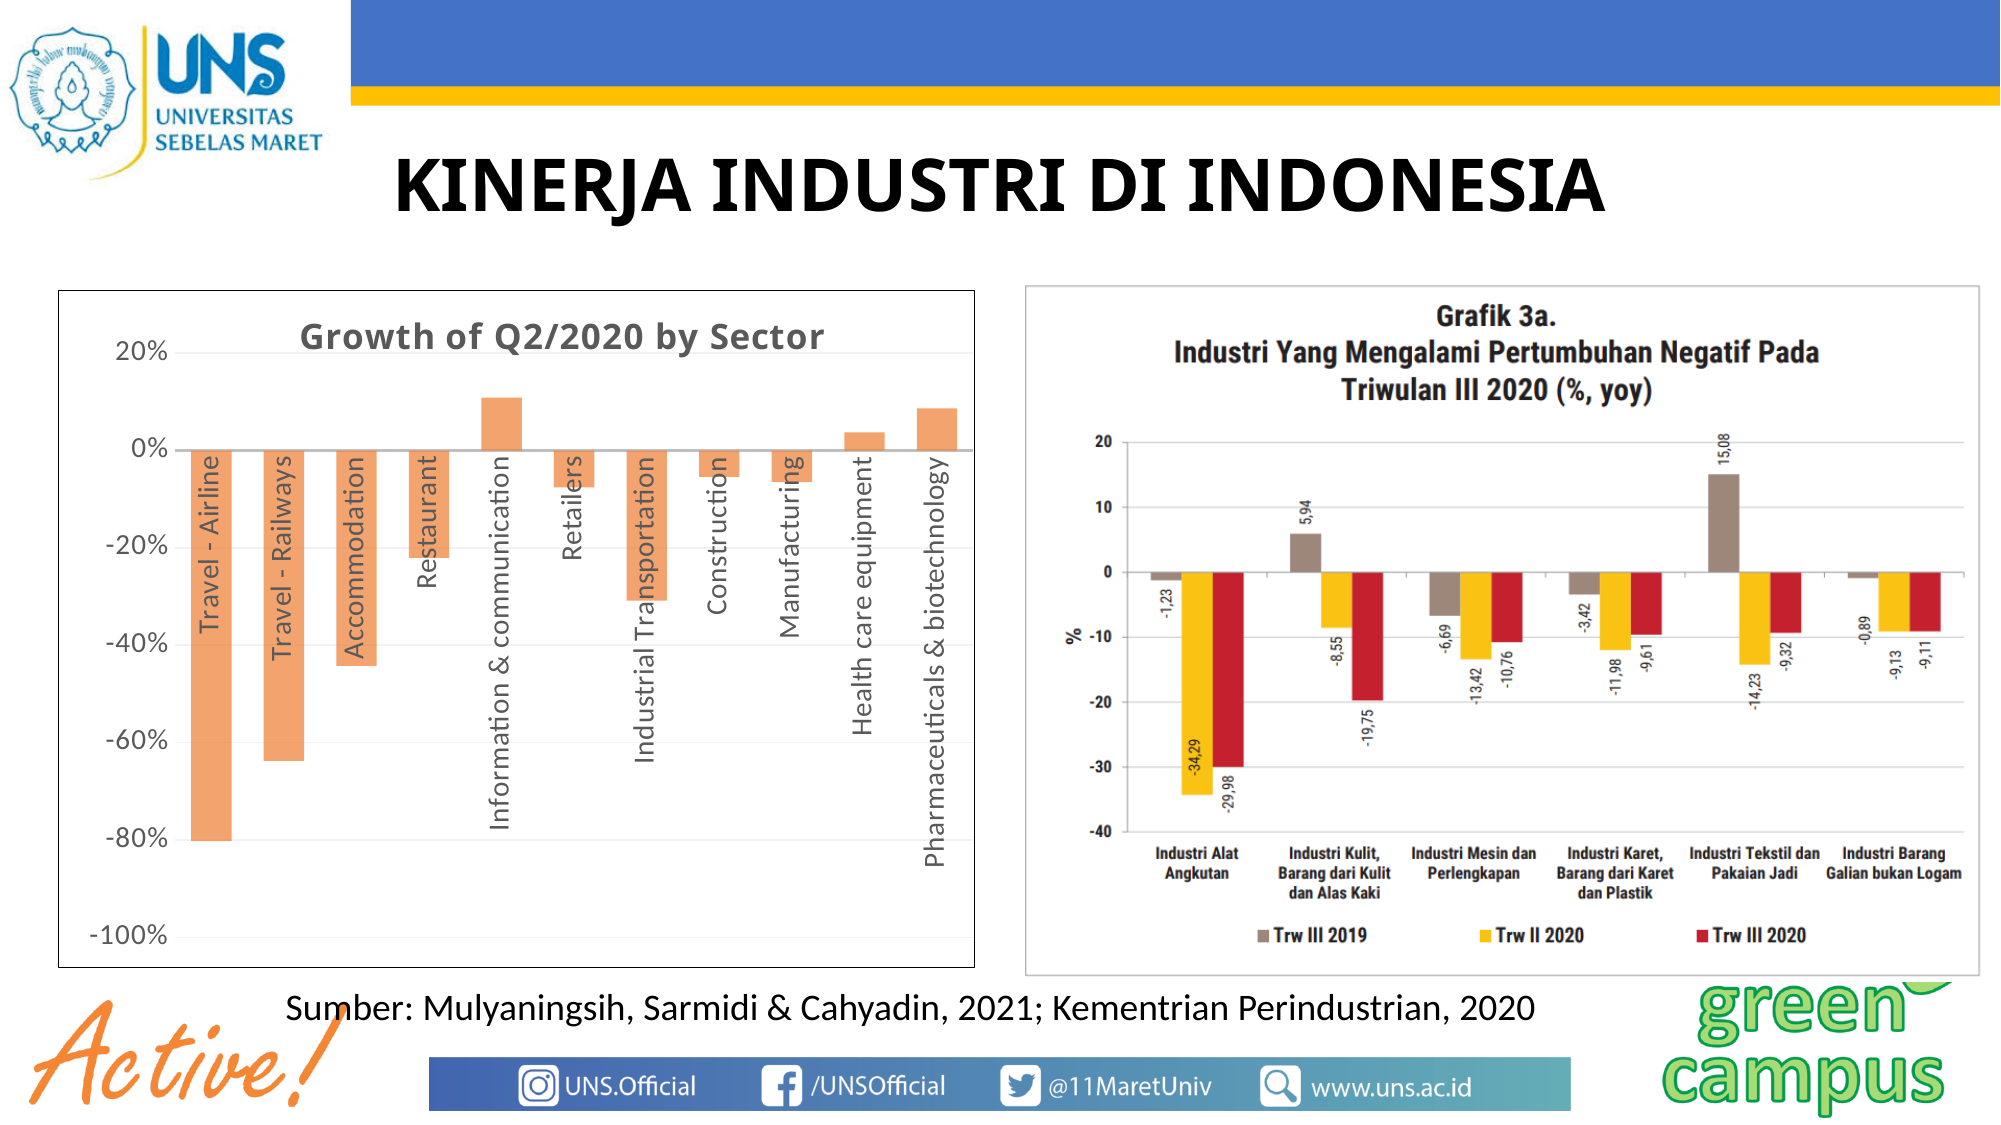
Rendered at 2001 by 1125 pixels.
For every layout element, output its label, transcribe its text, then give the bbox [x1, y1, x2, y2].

picture [29, 1000, 347, 1107]
picture [0, 0, 331, 188]
chart [57, 290, 975, 968]
picture [999, 277, 1995, 1118]
picture [429, 1057, 1571, 1111]
title KINERJA INDUSTRI DI INDONESIA [137, 127, 1863, 248]
list Sumber: Mulyaningsih, Sarmidi & Cahyadin, 2021; Kementrian Perindustrian, 2020 [137, 980, 1685, 1036]
